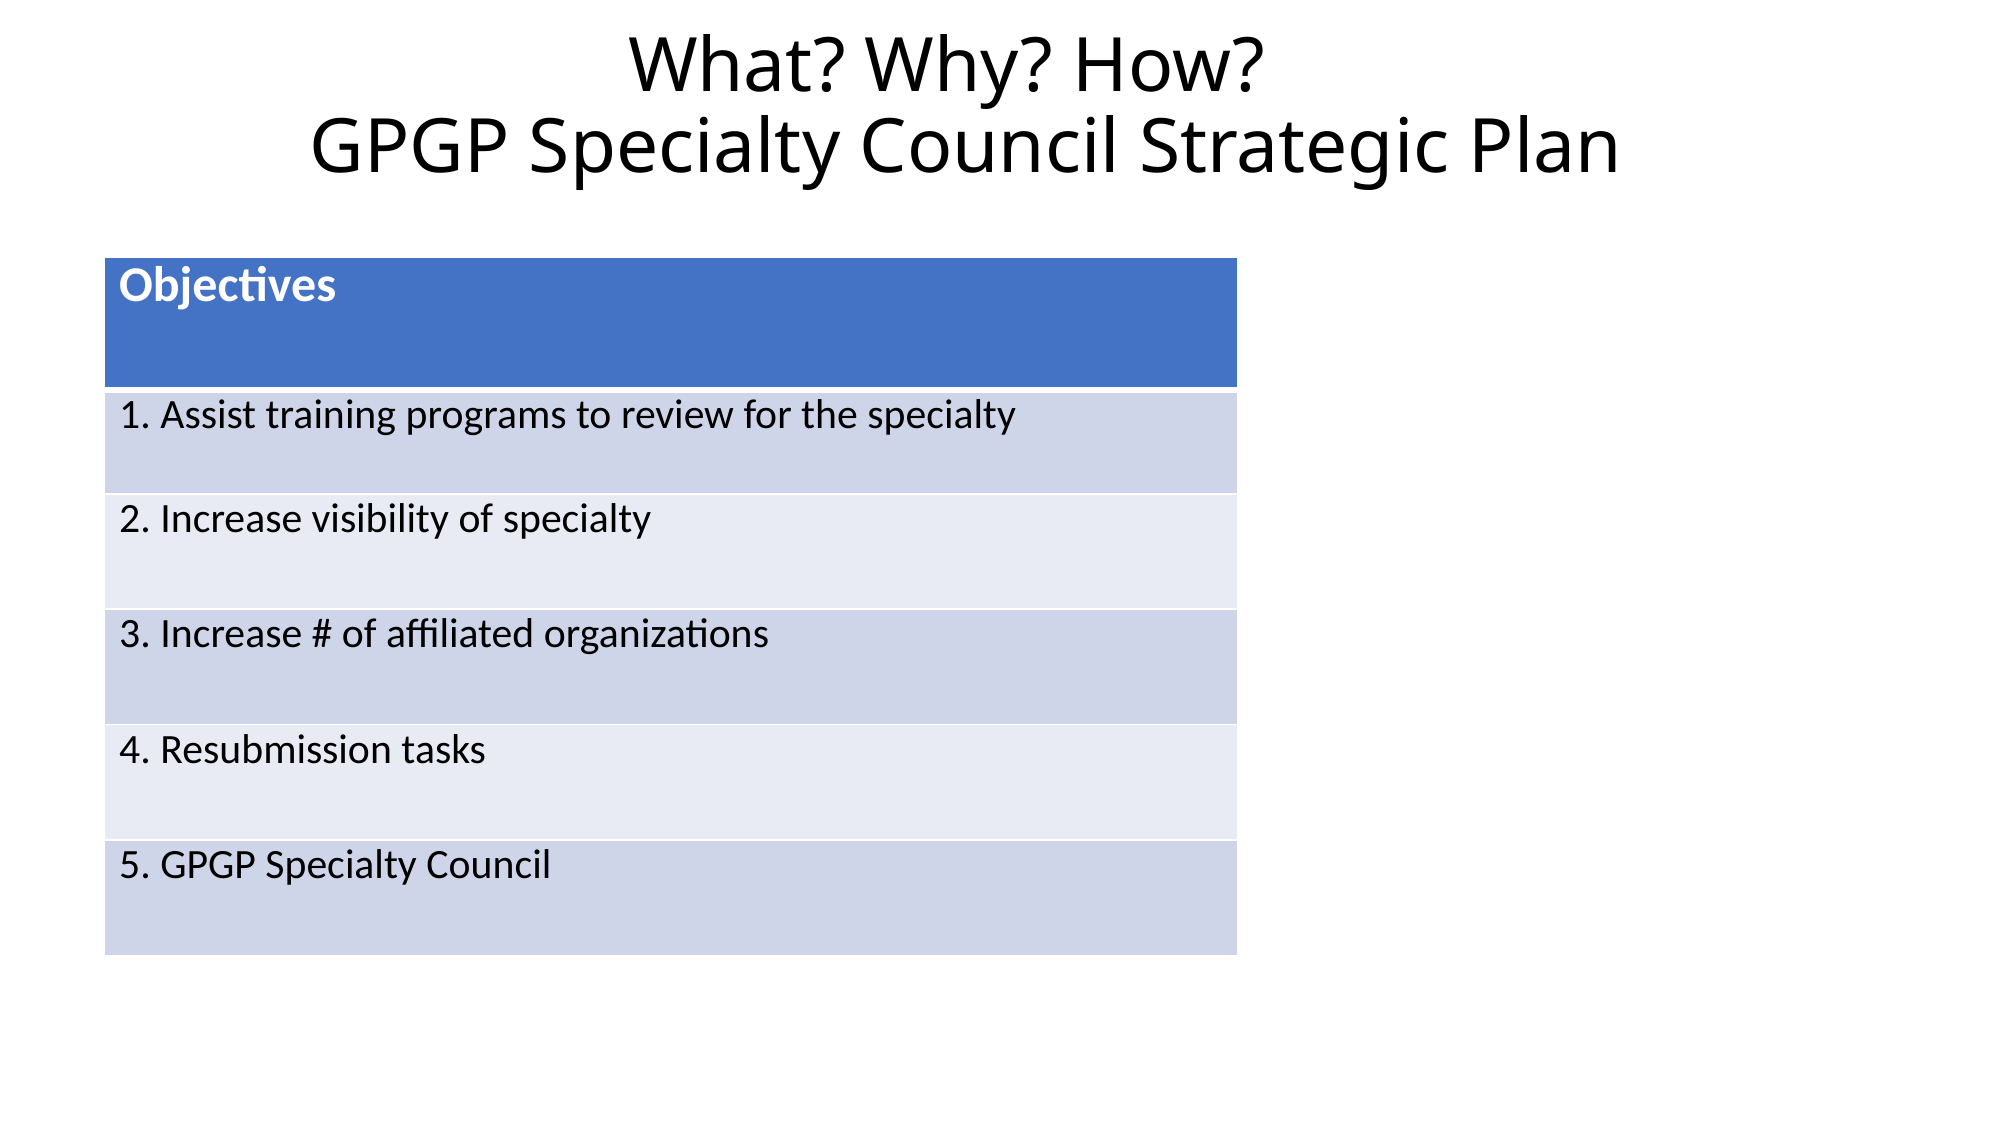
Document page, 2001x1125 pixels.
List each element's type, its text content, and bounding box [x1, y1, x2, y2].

table_header Objectives [105, 258, 1237, 387]
table_cell 5. GPGP Specialty Council [105, 841, 1237, 955]
title What? Why? How? GPGP Specialty Council Strategic Plan [108, 47, 1786, 169]
table_cell 4. Resubmission tasks [105, 725, 1237, 839]
table_cell 2. Increase visibility of specialty [105, 495, 1237, 608]
table_cell 1. Assist training programs to review for the specialty [105, 393, 1237, 493]
table_cell 3. Increase # of affiliated organizations [105, 610, 1237, 724]
